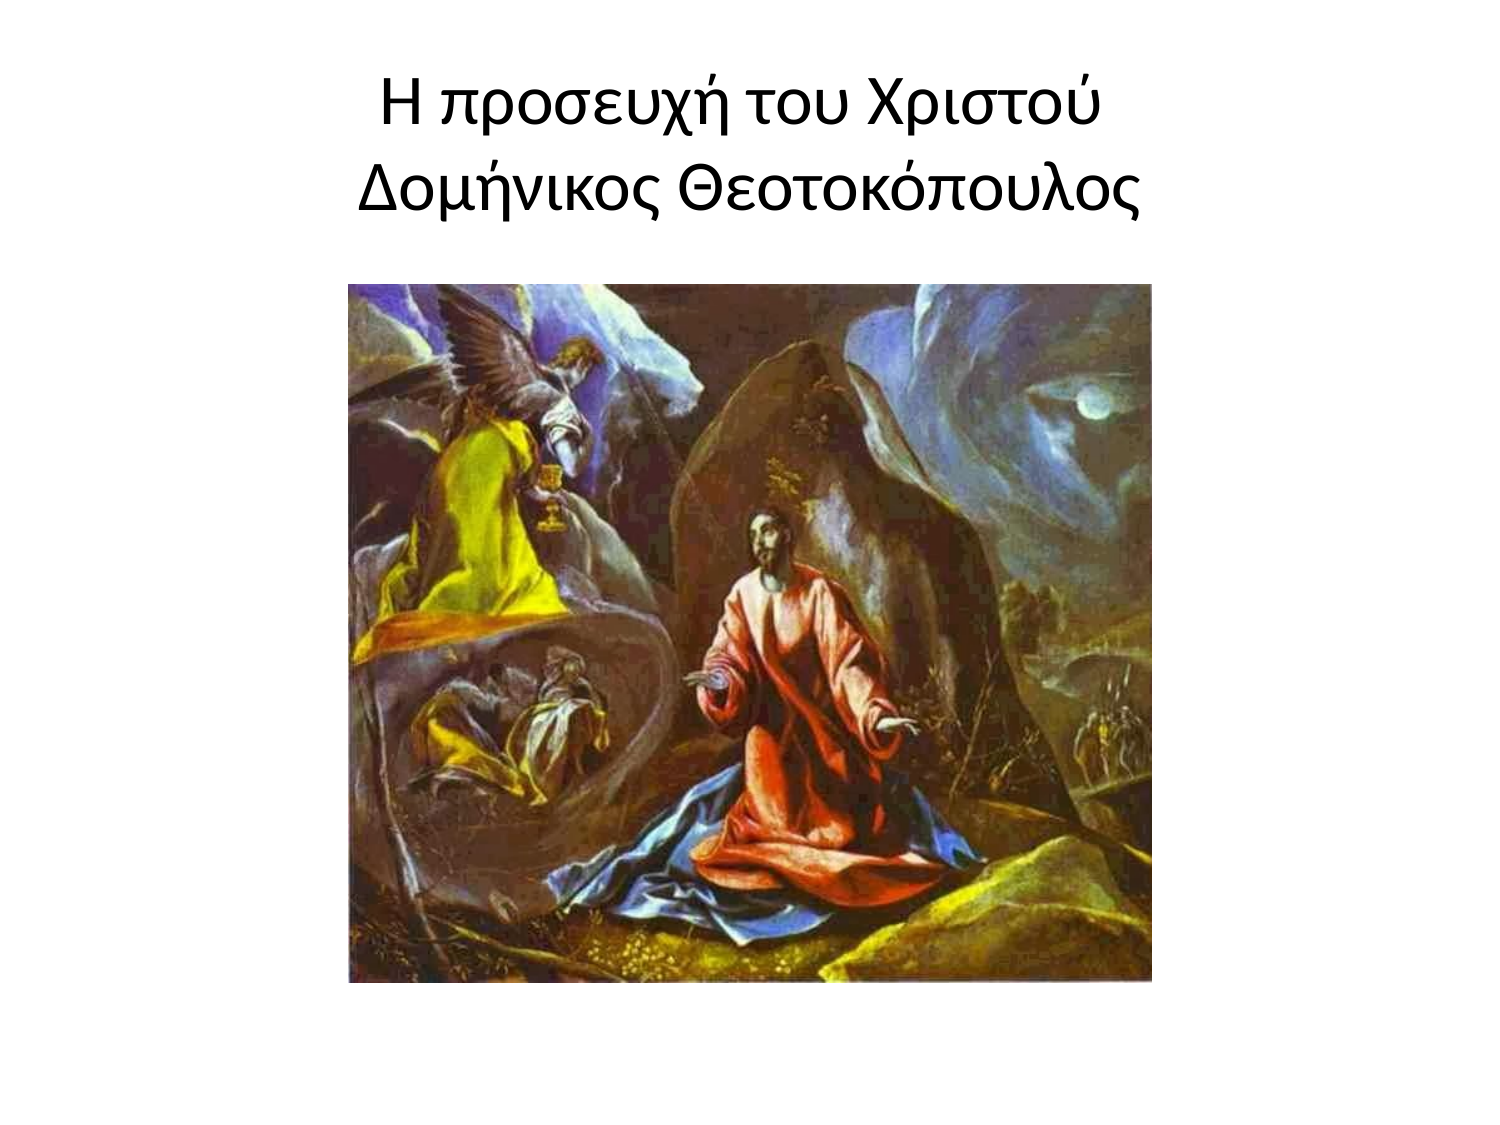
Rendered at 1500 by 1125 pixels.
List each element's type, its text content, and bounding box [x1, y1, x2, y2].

title Η προσευχή του Χριστού Δομήνικος Θεοτοκόπουλος [75, 45, 1425, 233]
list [348, 284, 1152, 984]
